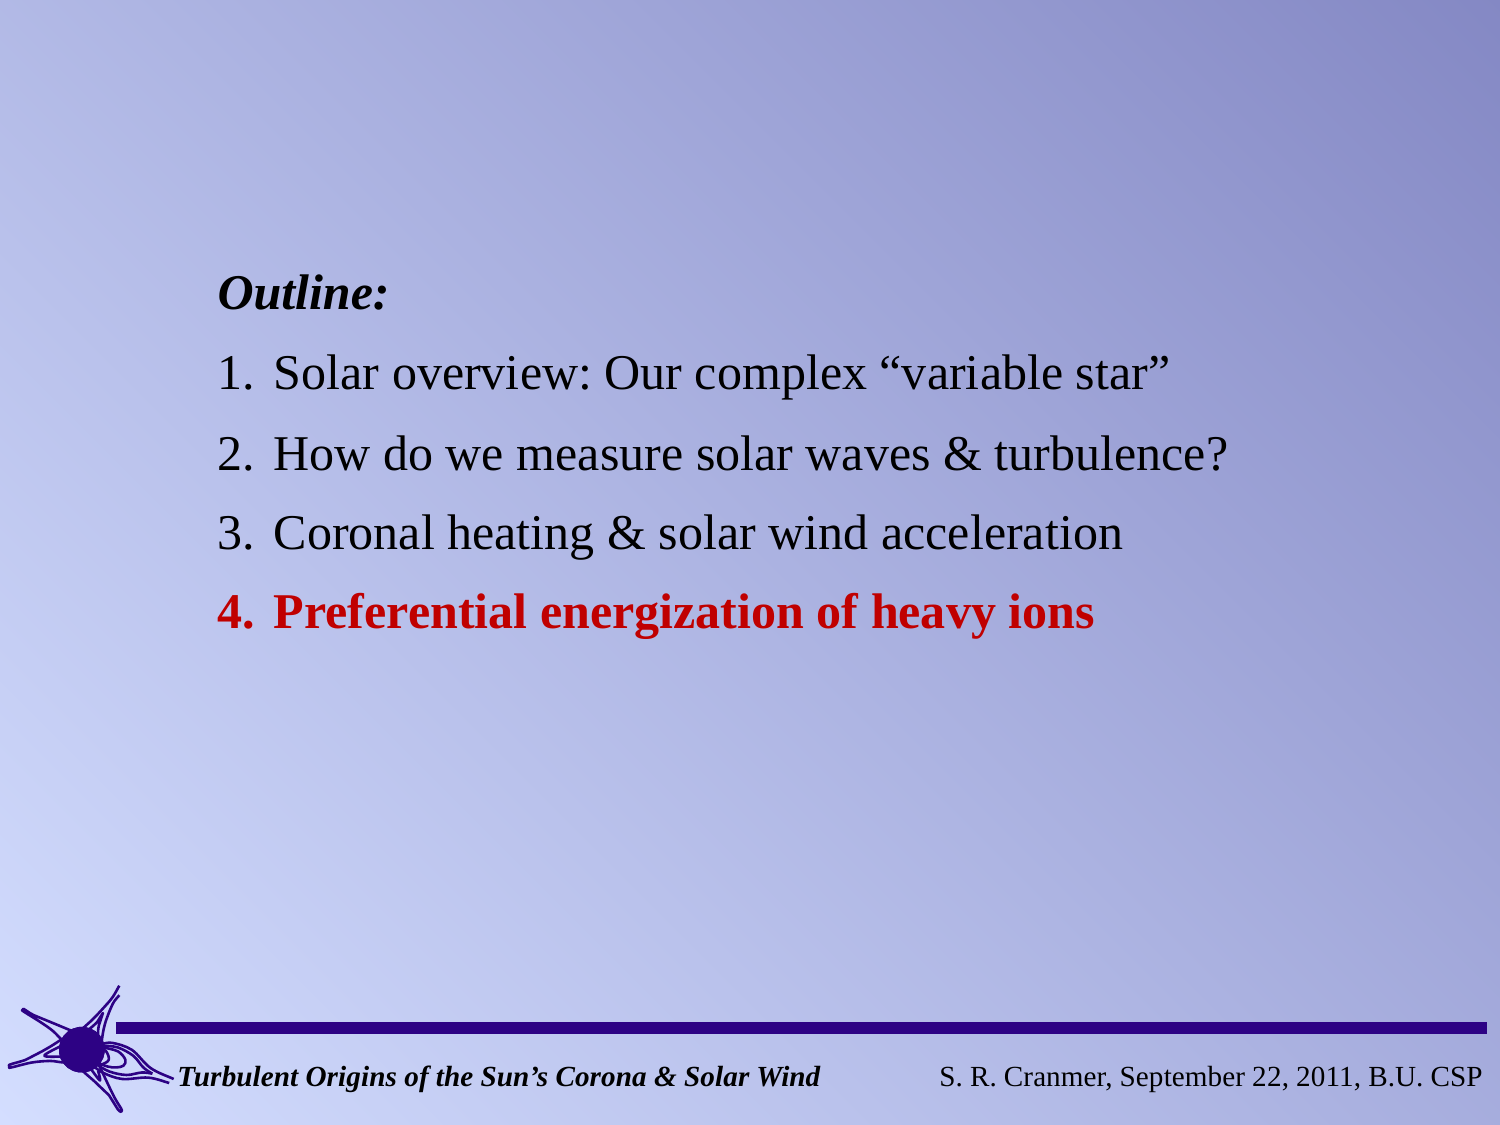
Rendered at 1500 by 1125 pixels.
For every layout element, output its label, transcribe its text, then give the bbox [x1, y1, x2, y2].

text_box Outline: Solar overview: Our complex “variable star” How do we measure solar waves & turbulence? Coronal heating & solar wind acceleration Preferential energization of heavy ions [187, 237, 1363, 713]
